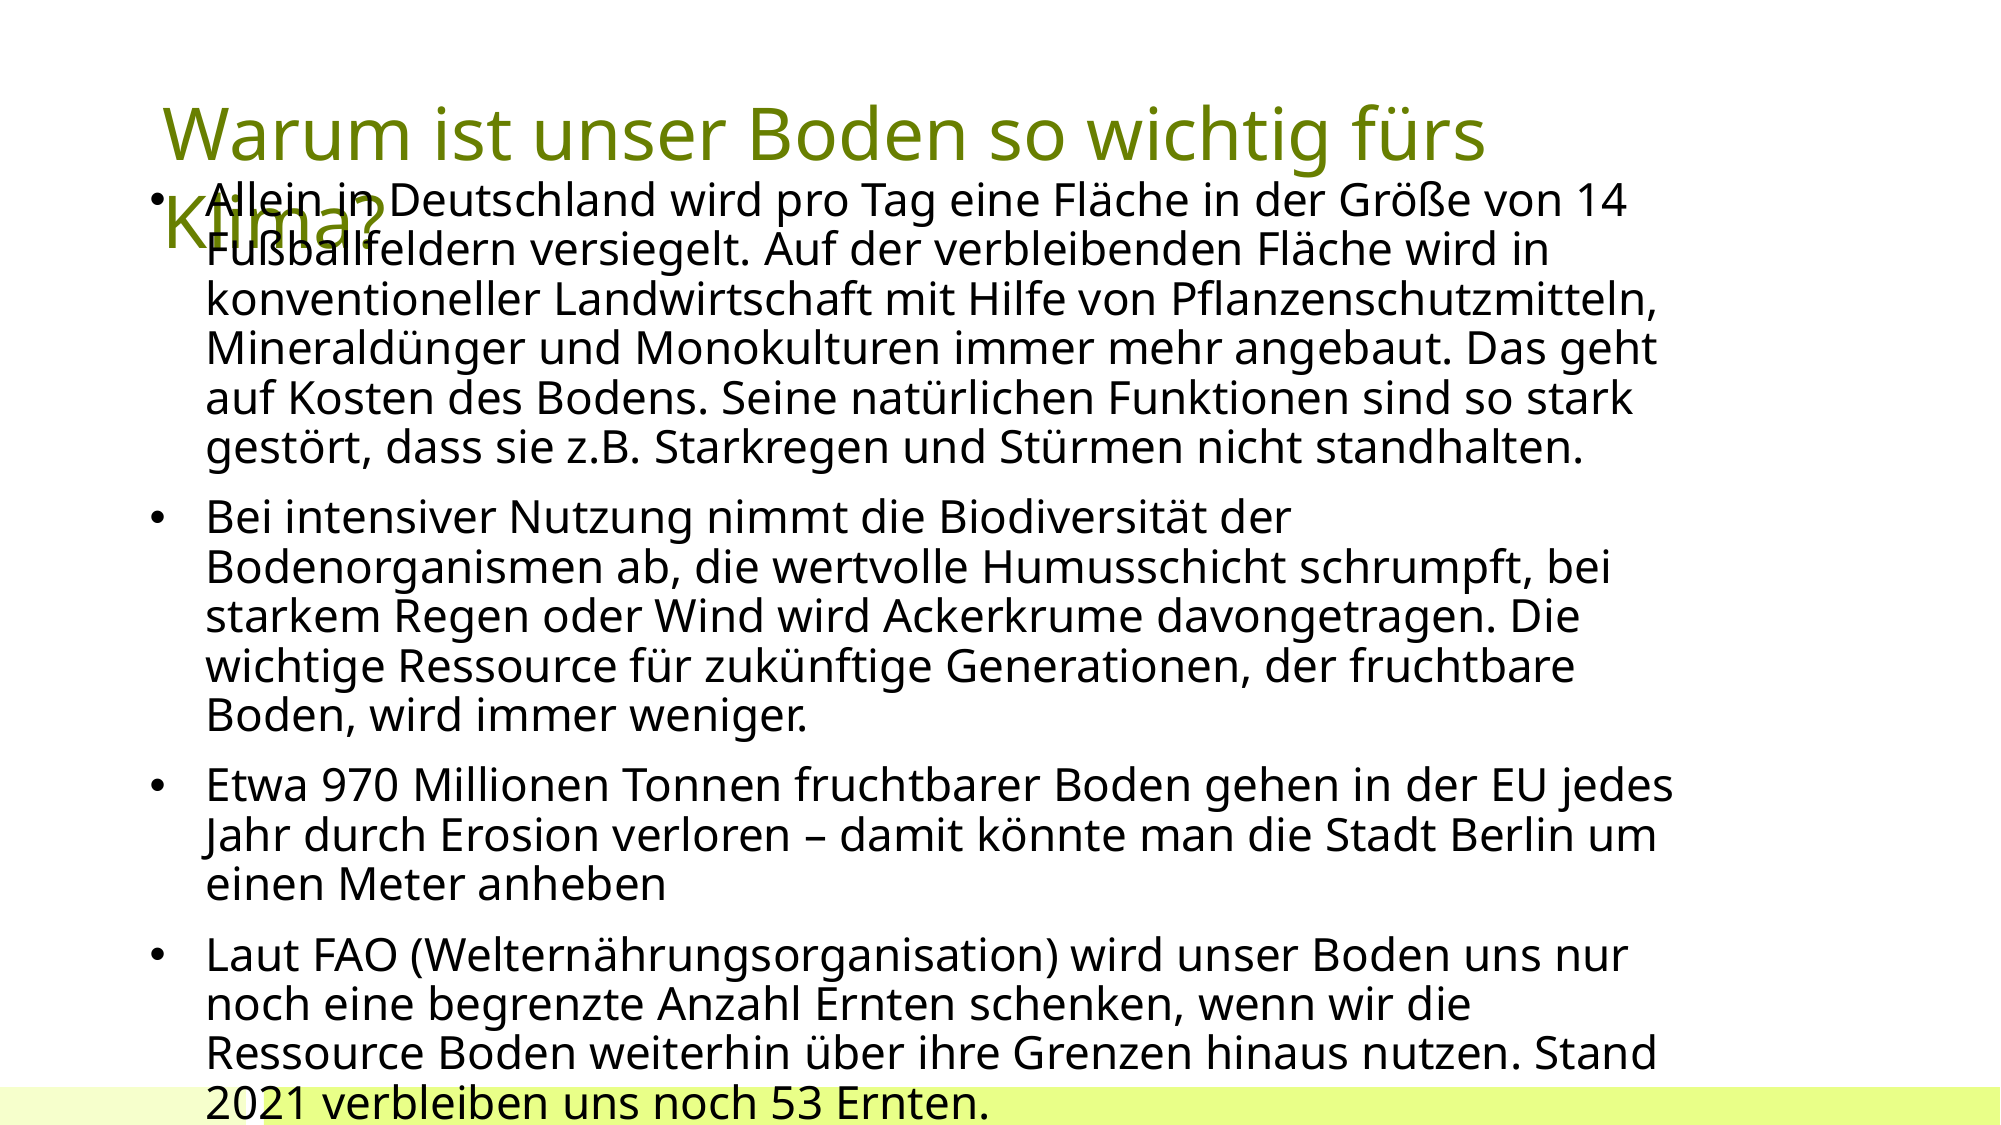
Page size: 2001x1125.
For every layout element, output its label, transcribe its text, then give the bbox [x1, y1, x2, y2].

subtitle Allein in Deutschland wird pro Tag eine Fläche in der Größe von 14 Fußballfeldern versiegelt. Auf der verbleibenden Fläche wird in konventioneller Landwirtschaft mit Hilfe von Pflanzenschutzmitteln, Mineraldünger und Monokulturen immer mehr angebaut. Das geht auf Kosten des Bodens. Seine natürlichen Funktionen sind so stark gestört, dass sie z.B. Starkregen und Stürmen nicht standhalten. Bei intensiver Nutzung nimmt die Biodiversität der Bodenorganismen ab, die wertvolle Humusschicht schrumpft, bei starkem Regen oder Wind wird Ackerkrume davongetragen. Die wichtige Ressource für zukünftige Generationen, der fruchtbare Boden, wird immer weniger. Etwa 970 Millionen Tonnen fruchtbarer Boden gehen in der EU jedes Jahr durch Erosion verloren – damit könnte man die Stadt Berlin um einen Meter anheben Laut FAO (Welternährungsorganisation) wird unser Boden uns nur noch eine begrenzte Anzahl Ernten schenken, wenn wir die Ressource Boden weiterhin über ihre Grenzen hinaus nutzen. Stand 2021 verbleiben uns noch 53 Ernten. [149, 202, 1687, 1125]
title Warum ist unser Boden so wichtig fürs Klima? [162, 78, 1701, 273]
